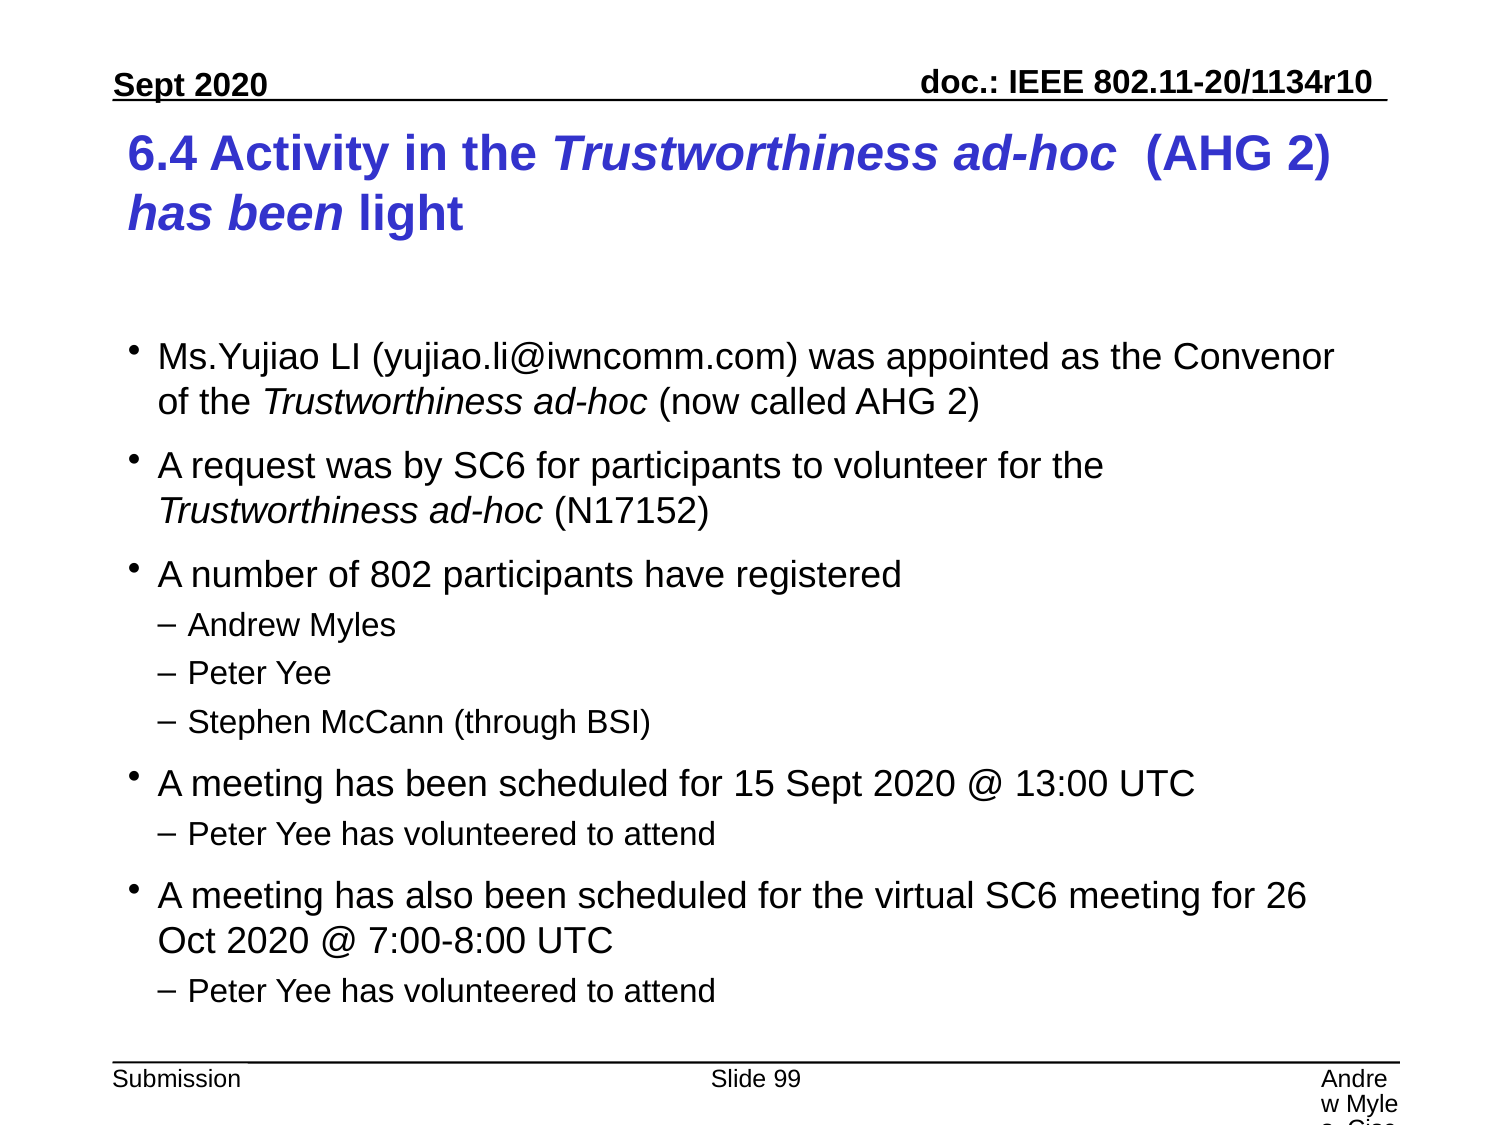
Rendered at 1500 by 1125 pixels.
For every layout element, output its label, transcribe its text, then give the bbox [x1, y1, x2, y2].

slide_number Slide 99 [709, 1061, 803, 1093]
list Ms.Yujiao LI (yujiao.li@iwncomm.com) was appointed as the Convenor of the Trustworthiness ad-hoc (now called AHG 2) A request was by SC6 for participants to volunteer for the Trustworthiness ad-hoc (N17152) A number of 802 participants have registered Andrew Myles Peter Yee Stephen McCann (through BSI) A meeting has been scheduled for 15 Sept 2020 @ 13:00 UTC Peter Yee has volunteered to attend A meeting has also been scheduled for the virtual SC6 meeting for 26 Oct 2020 @ 7:00-8:00 UTC Peter Yee has volunteered to attend [112, 324, 1388, 1000]
title 6.4 Activity in the Trustworthiness ad-hoc (AHG 2) has been light [112, 112, 1388, 288]
footer Andrew Myles, Cisco [1320, 1061, 1402, 1093]
